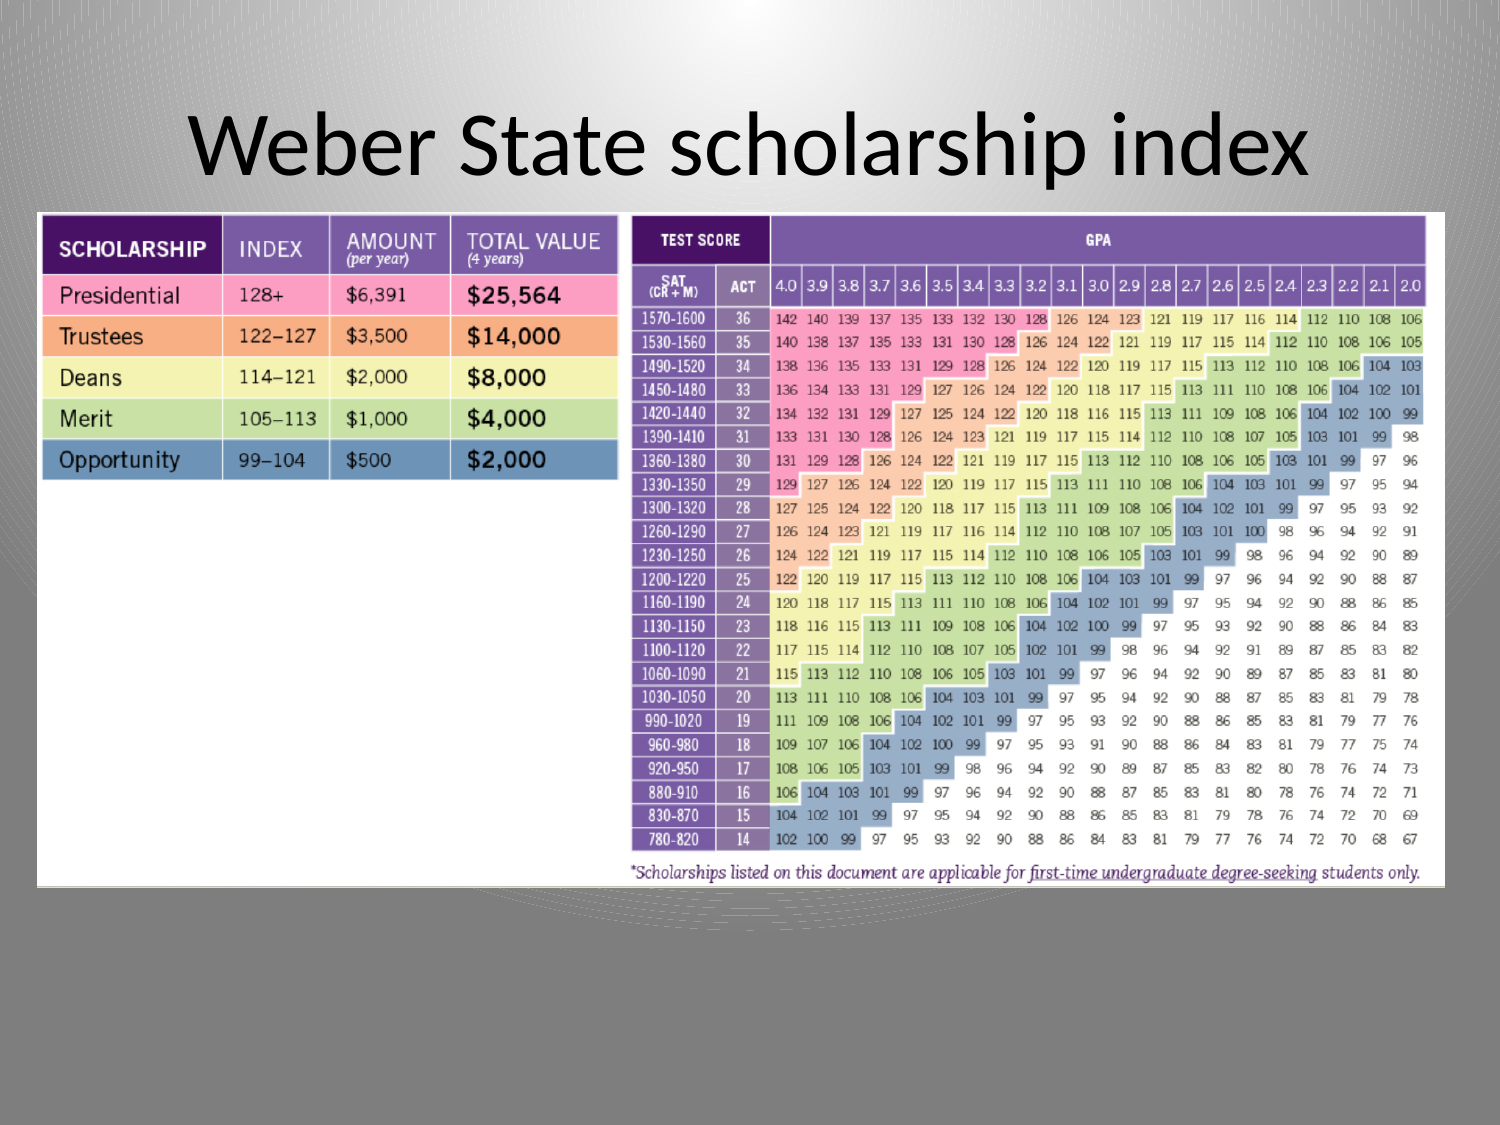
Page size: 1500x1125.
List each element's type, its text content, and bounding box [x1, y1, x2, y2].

title Weber State scholarship index [75, 45, 1425, 210]
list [37, 212, 1446, 888]
